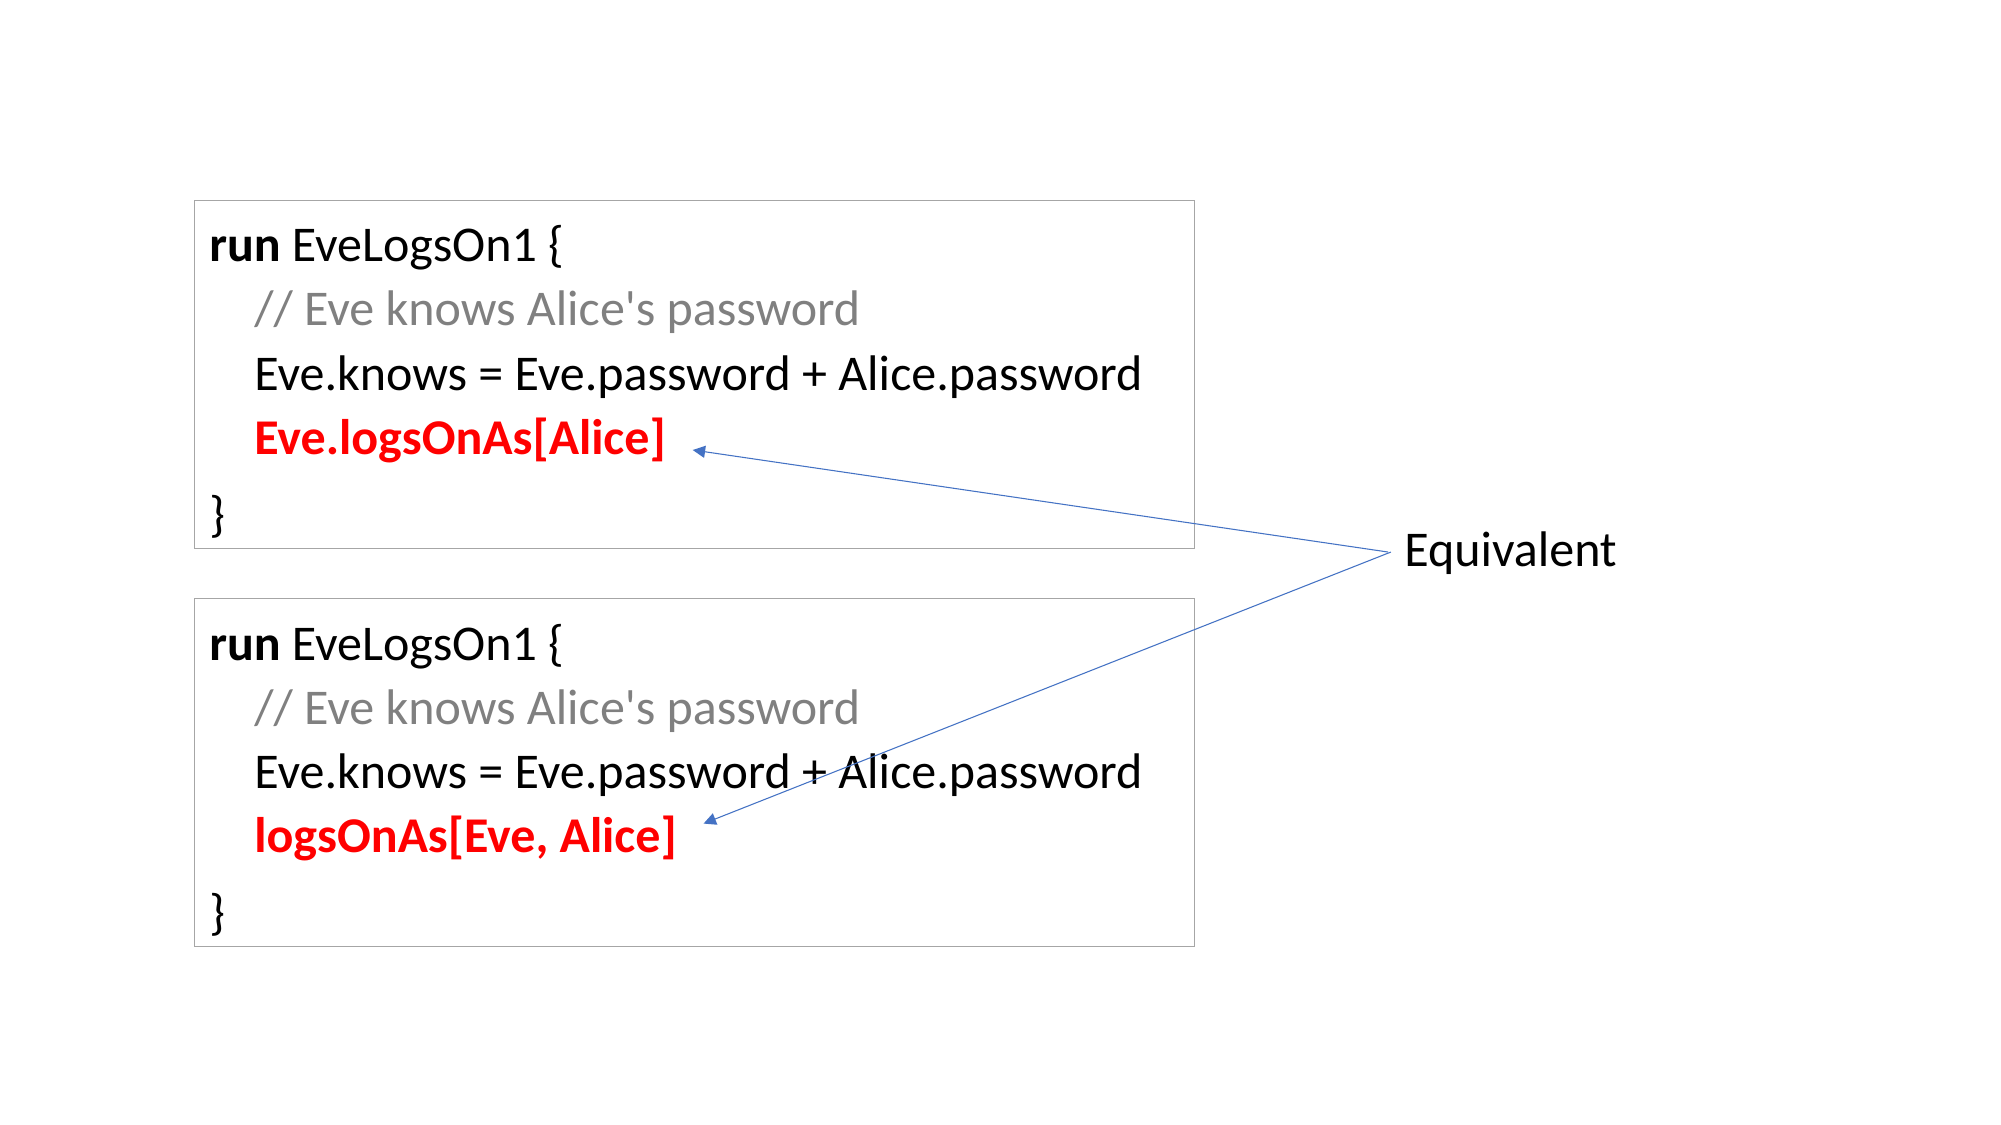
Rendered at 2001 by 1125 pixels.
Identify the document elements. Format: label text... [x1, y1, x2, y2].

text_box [692, 449, 1389, 552]
text_box run EveLogsOn1 { // Eve knows Alice's password Eve.knows = Eve.password + Alice.password Eve.logsOnAs[Alice] } [194, 200, 1195, 549]
text_box Equivalent [1389, 508, 1632, 584]
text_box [703, 552, 1391, 824]
text_box run EveLogsOn1 { // Eve knows Alice's password Eve.knows = Eve.password + Alice.password logsOnAs[Eve, Alice] } [194, 598, 1195, 947]
